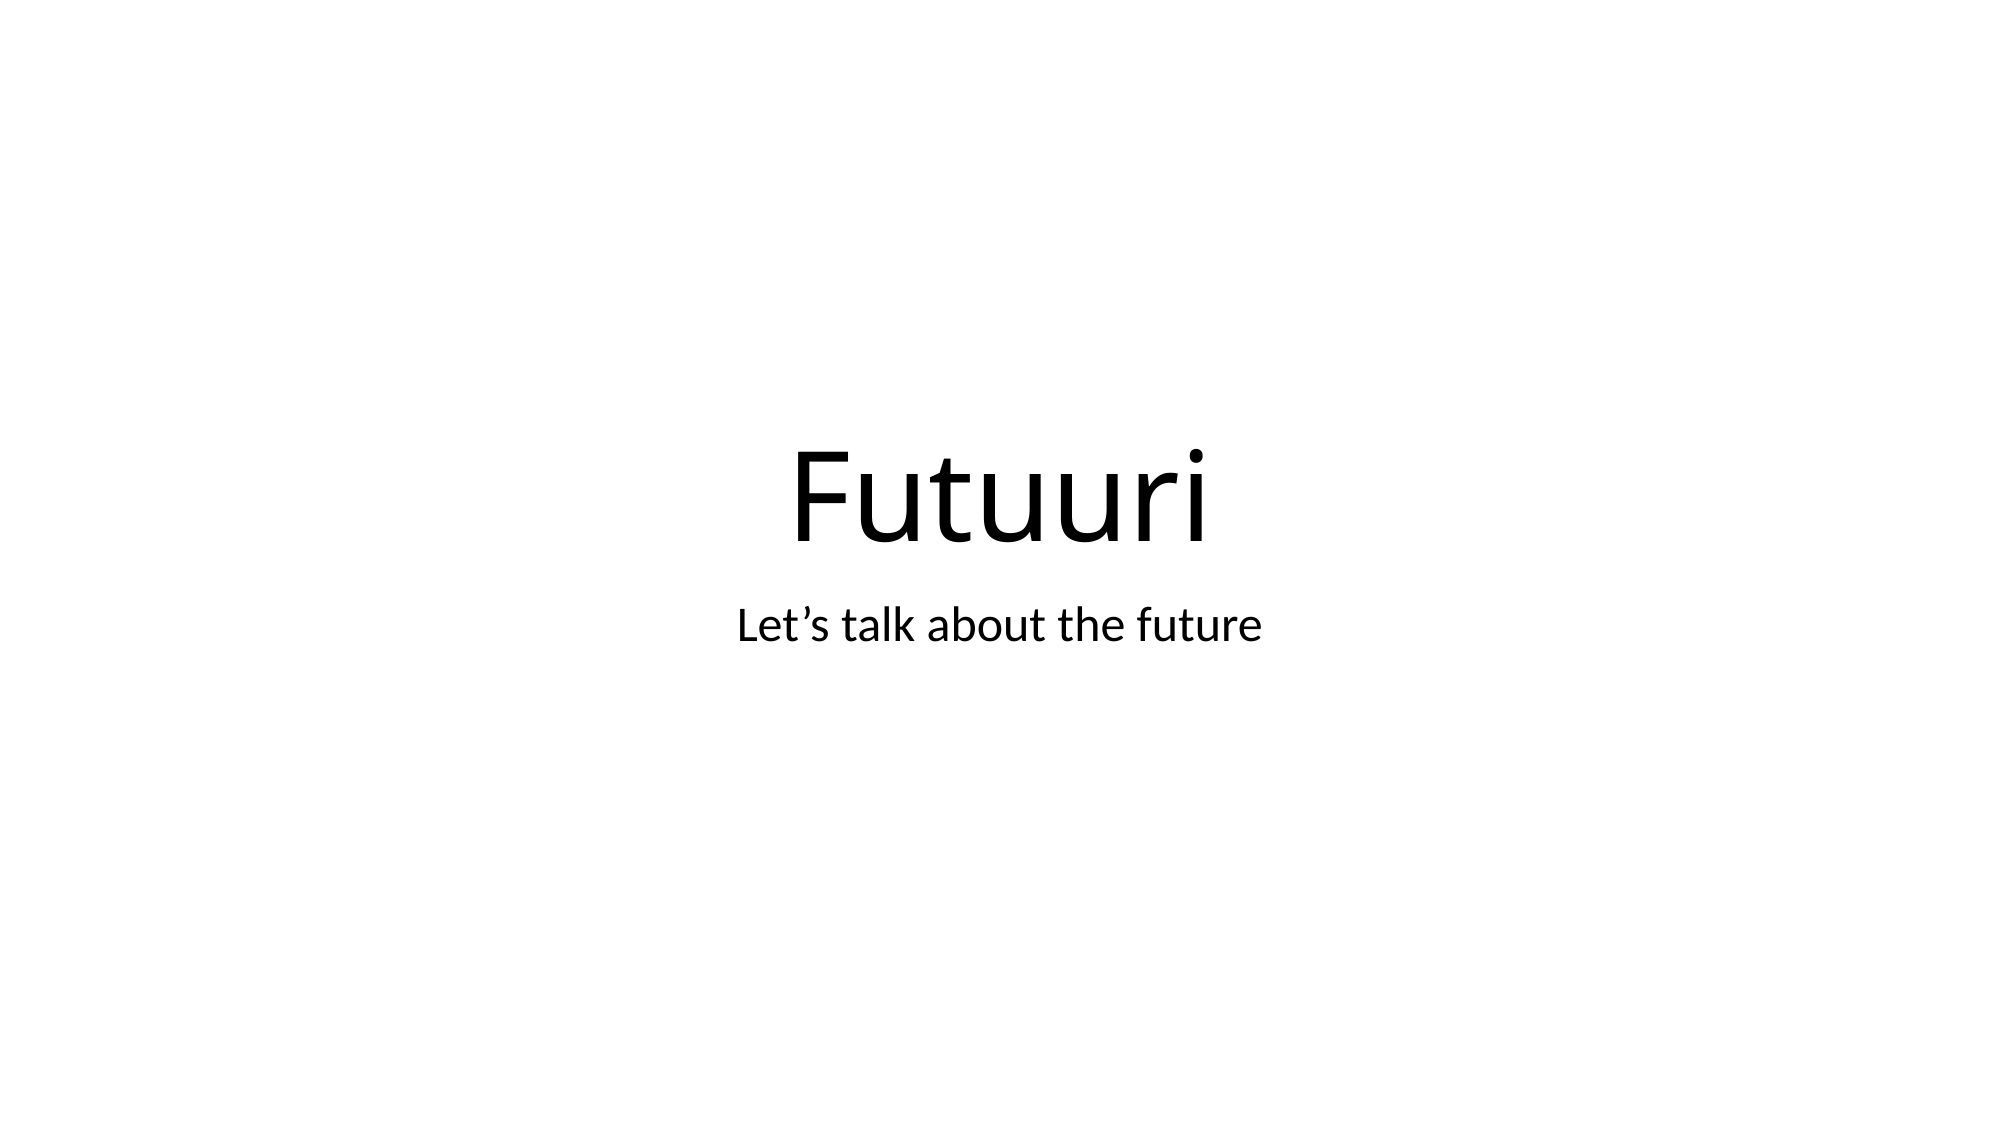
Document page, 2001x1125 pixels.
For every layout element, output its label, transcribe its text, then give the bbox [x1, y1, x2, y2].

subtitle Let’s talk about the future [249, 590, 1750, 863]
title Futuuri [249, 184, 1750, 576]
